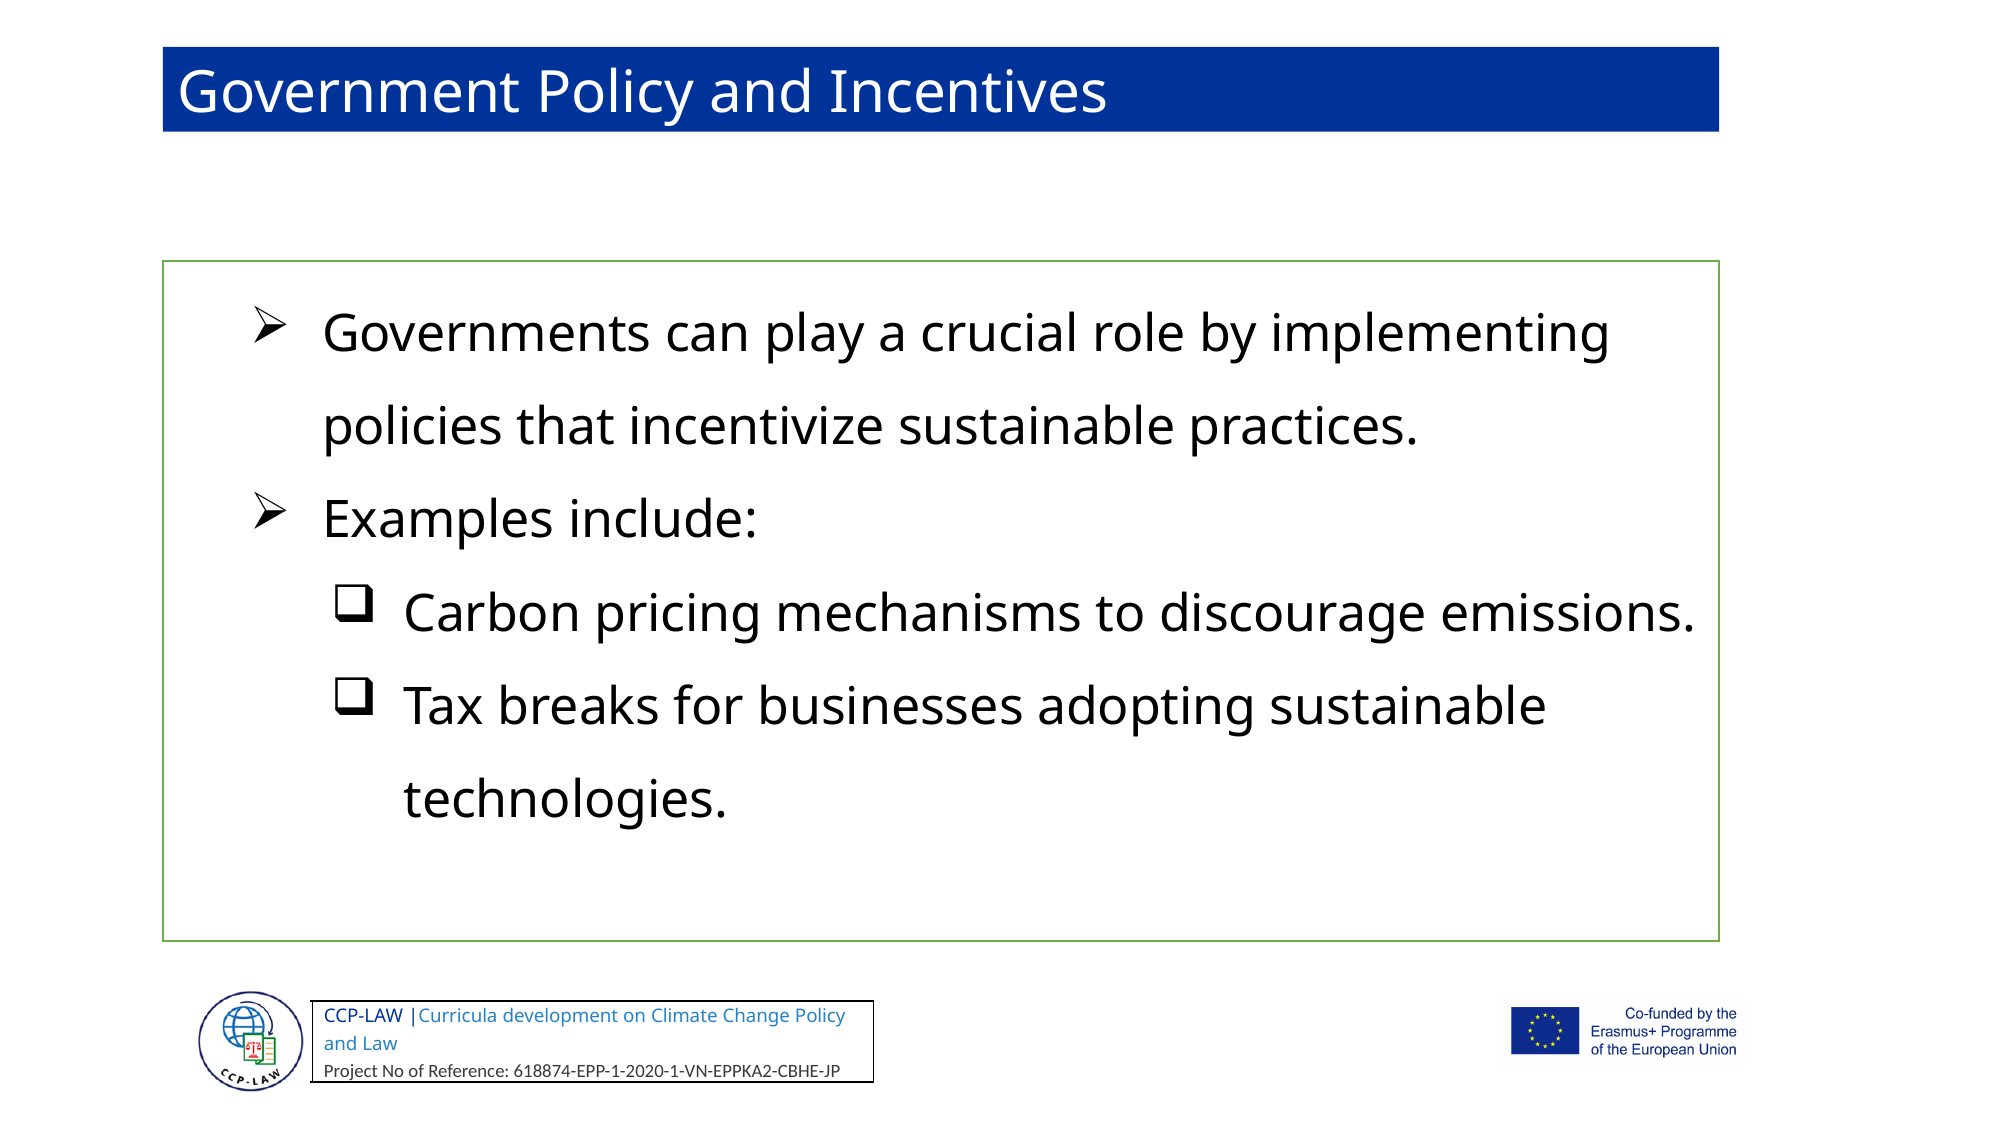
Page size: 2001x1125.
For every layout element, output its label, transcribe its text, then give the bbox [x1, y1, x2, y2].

text_box Government Policy and Incentives [162, 46, 1720, 132]
text_box Governments can play a crucial role by implementing policies that incentivize sustainable practices. Examples include: Carbon pricing mechanisms to discourage emissions. Tax breaks for businesses adopting sustainable technologies. [162, 261, 1720, 942]
picture [1497, 997, 1748, 1068]
picture [195, 984, 310, 1095]
